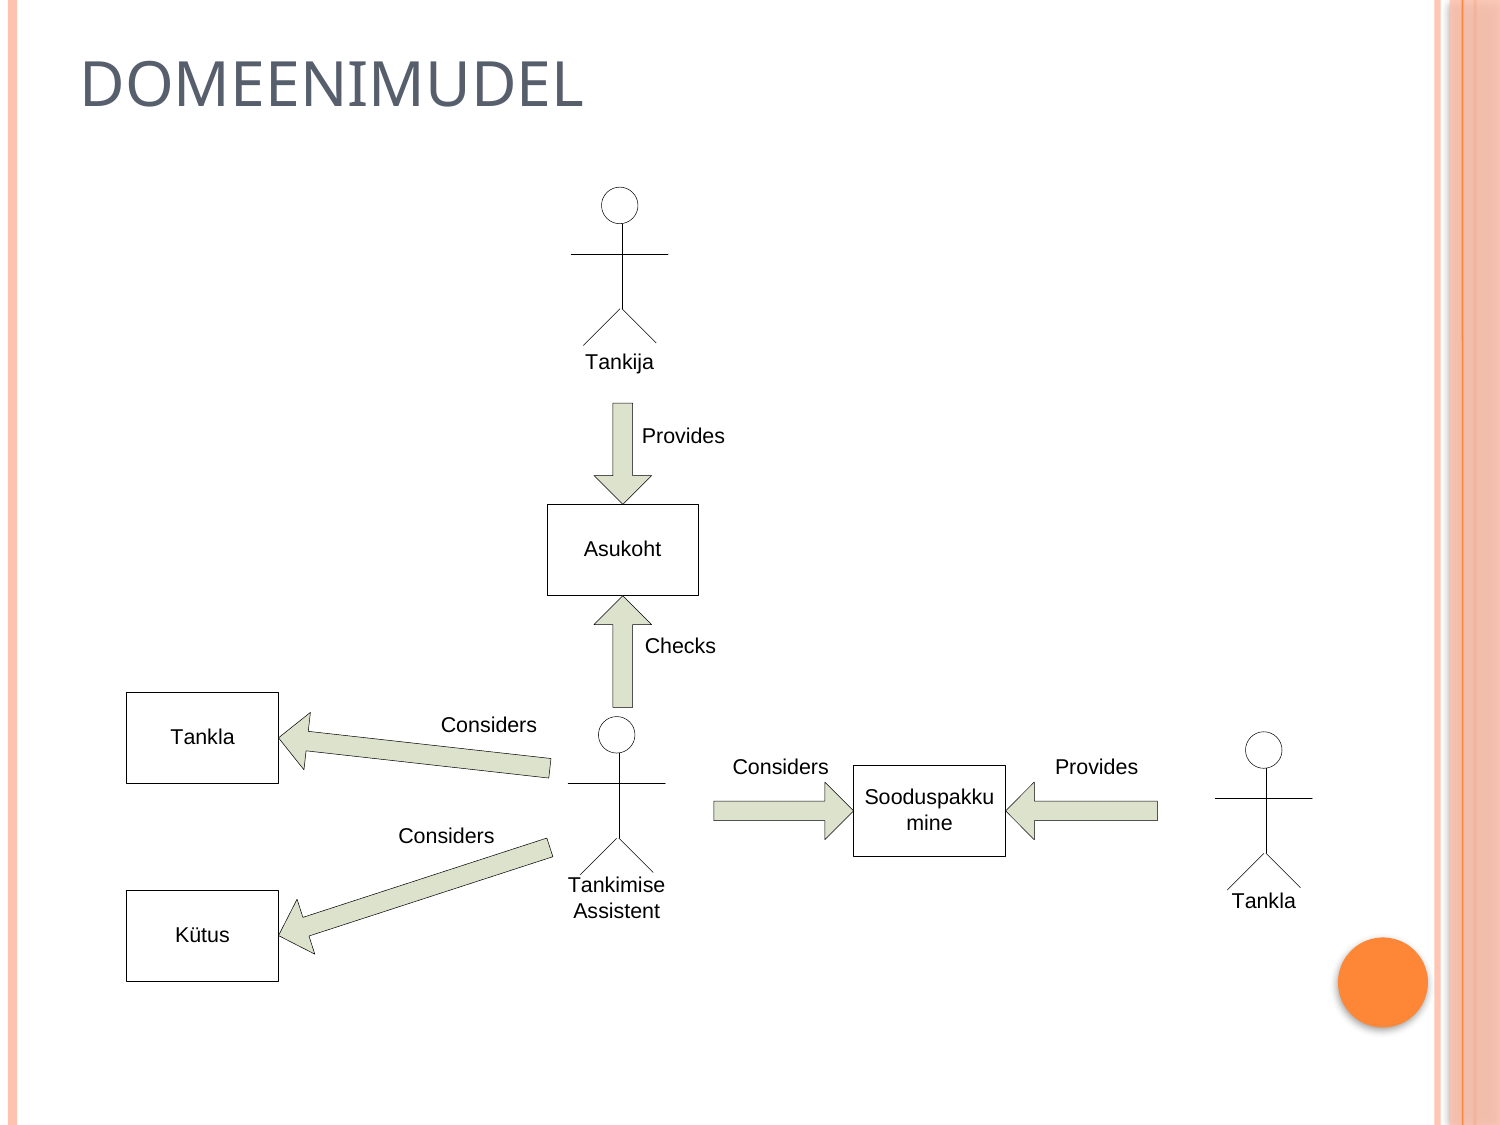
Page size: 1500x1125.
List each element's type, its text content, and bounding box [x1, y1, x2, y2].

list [123, 183, 1316, 985]
title Domeenimudel [64, 19, 1290, 127]
